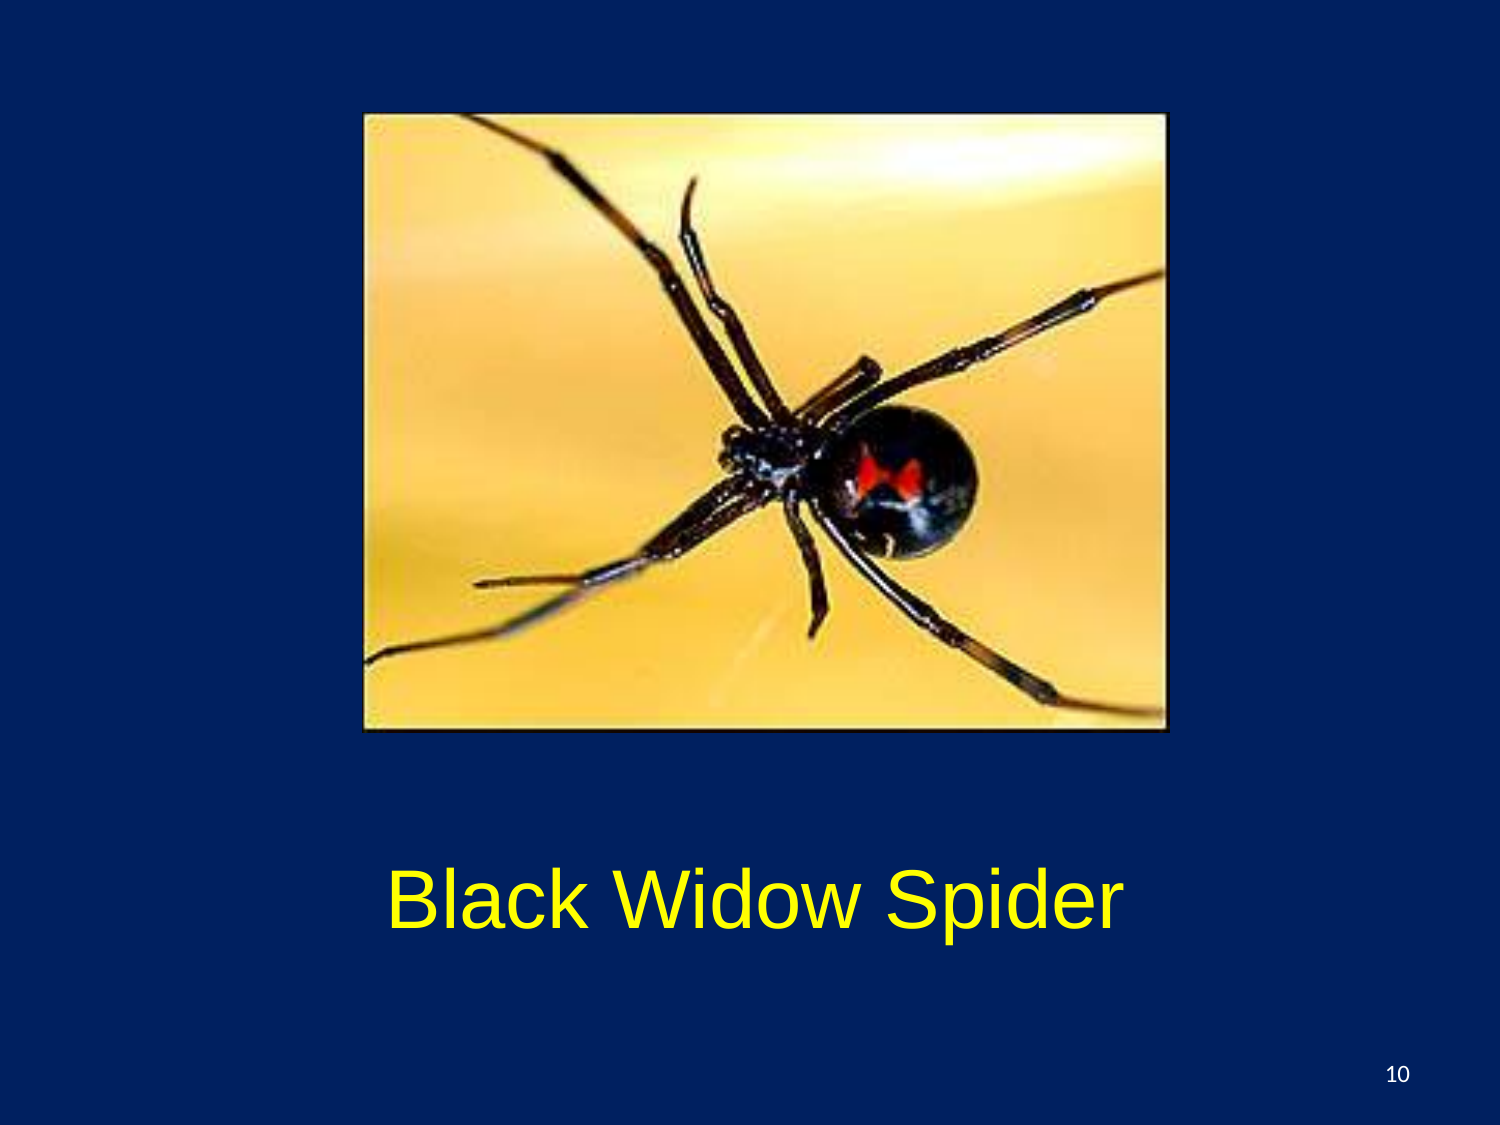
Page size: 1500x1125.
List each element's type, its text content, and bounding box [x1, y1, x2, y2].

text_box Black Widow Spider [88, 837, 1424, 953]
picture [362, 112, 1170, 733]
text_box <number> [1074, 1042, 1425, 1103]
